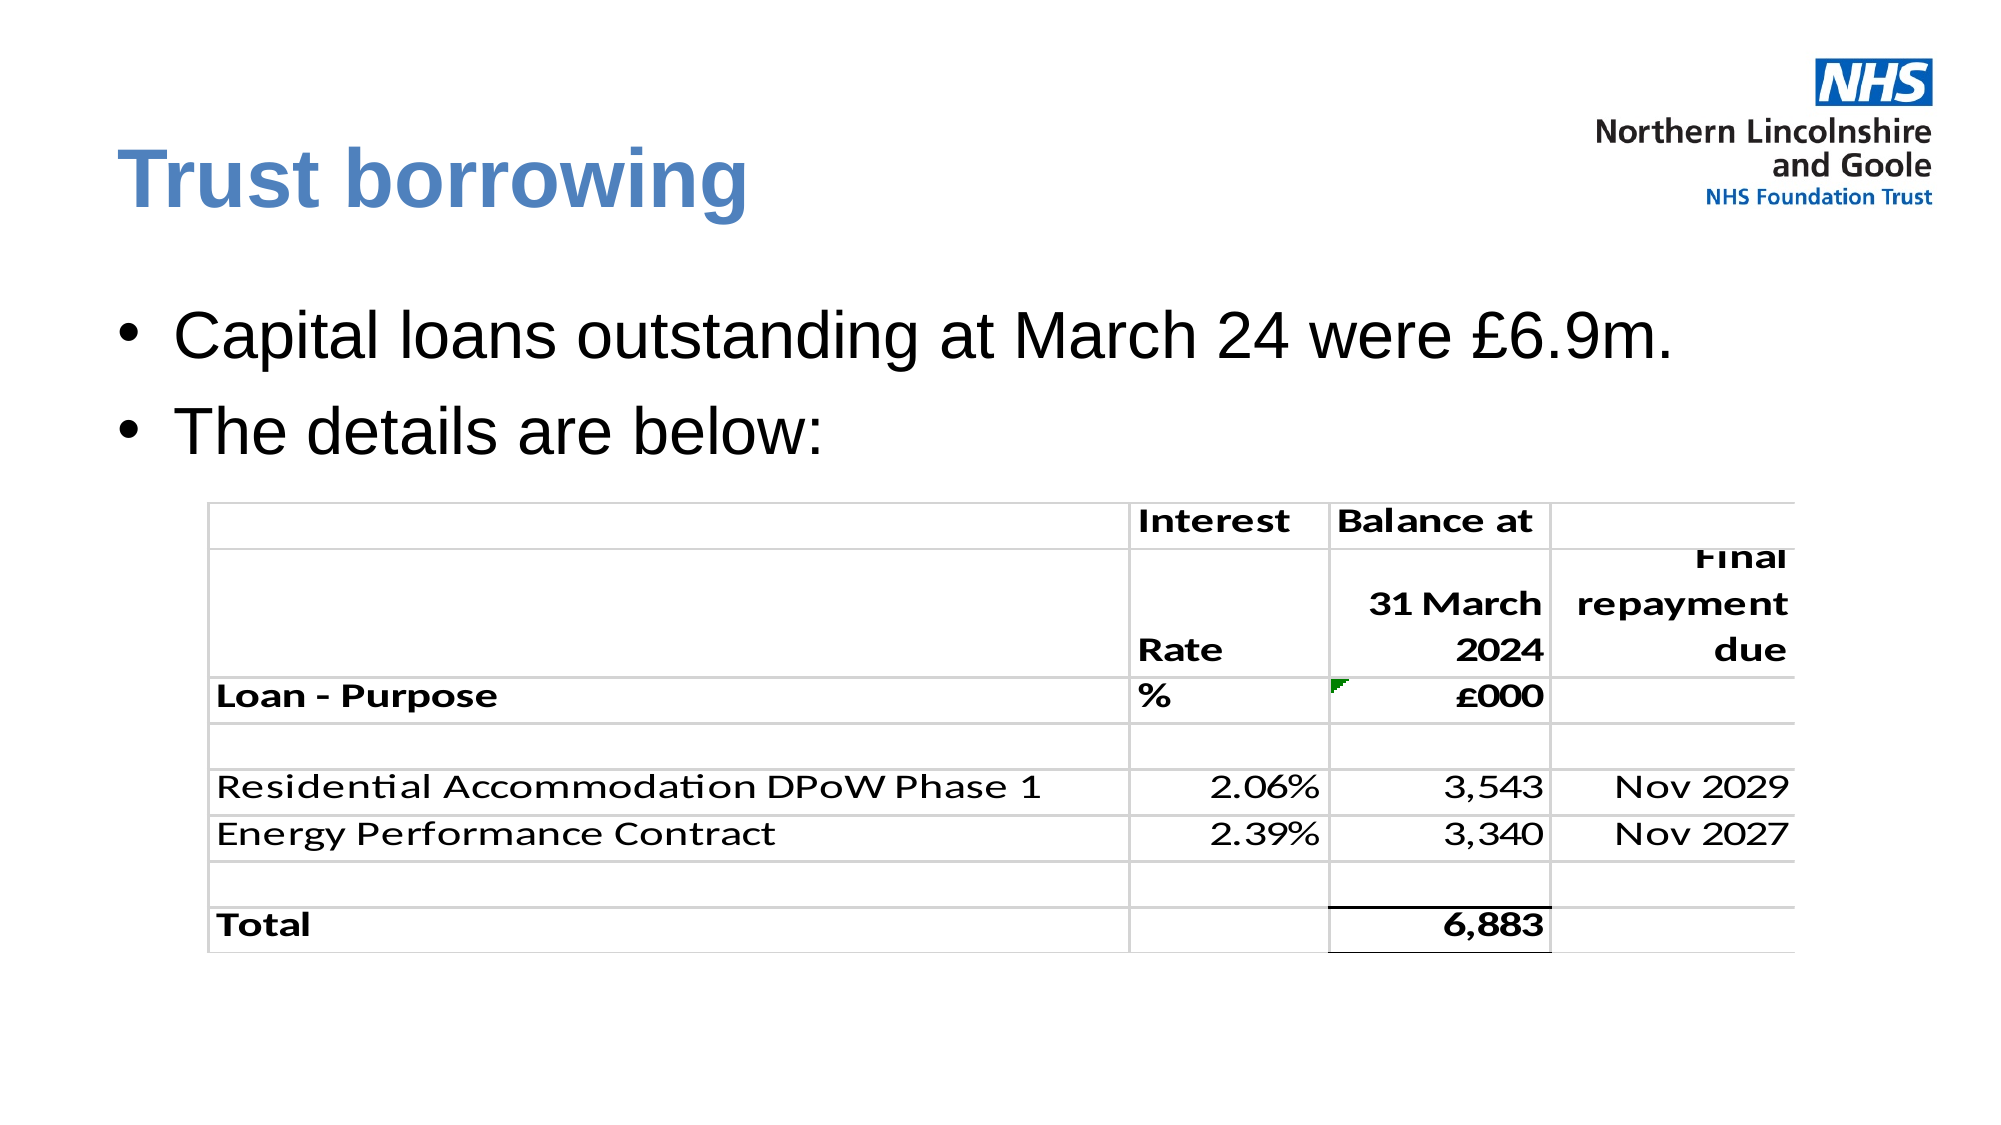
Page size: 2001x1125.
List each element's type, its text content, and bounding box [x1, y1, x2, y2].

picture [206, 501, 1799, 955]
picture [1438, 11, 1979, 255]
title Trust borrowing [102, 80, 1903, 268]
list Capital loans outstanding at March 24 were £6.9m. The details are below: [102, 268, 1903, 502]
